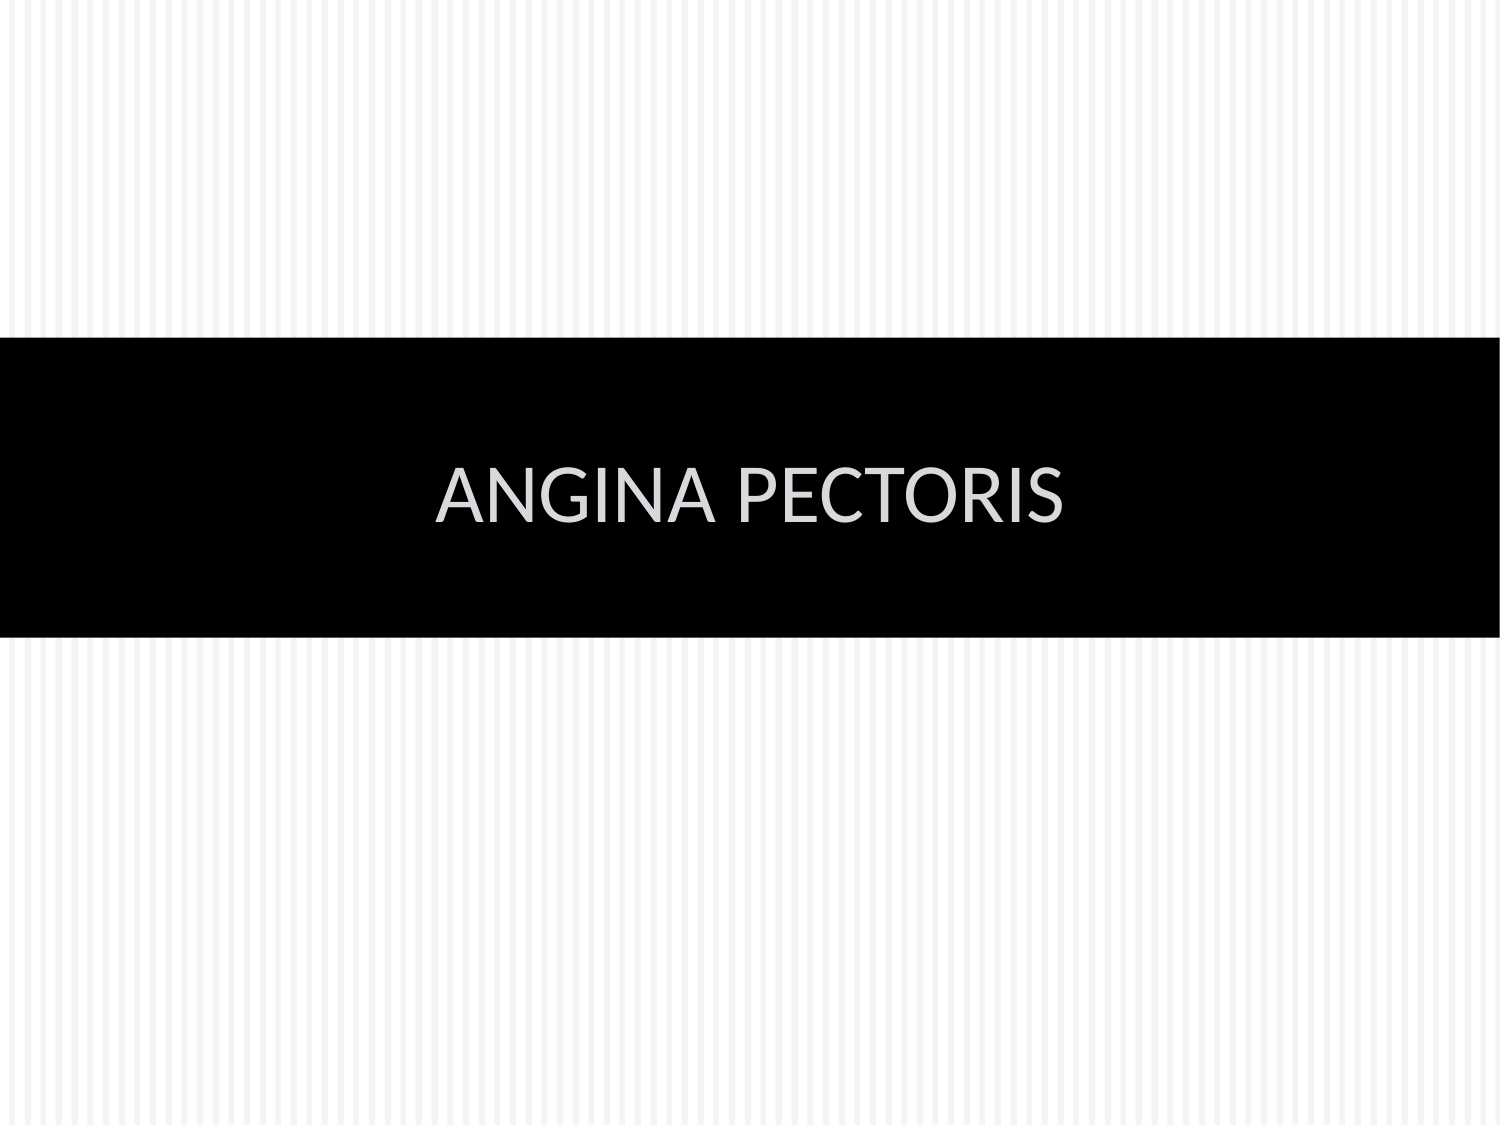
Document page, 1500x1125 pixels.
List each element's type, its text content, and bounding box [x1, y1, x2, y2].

title Angina pectoris [45, 355, 1457, 641]
